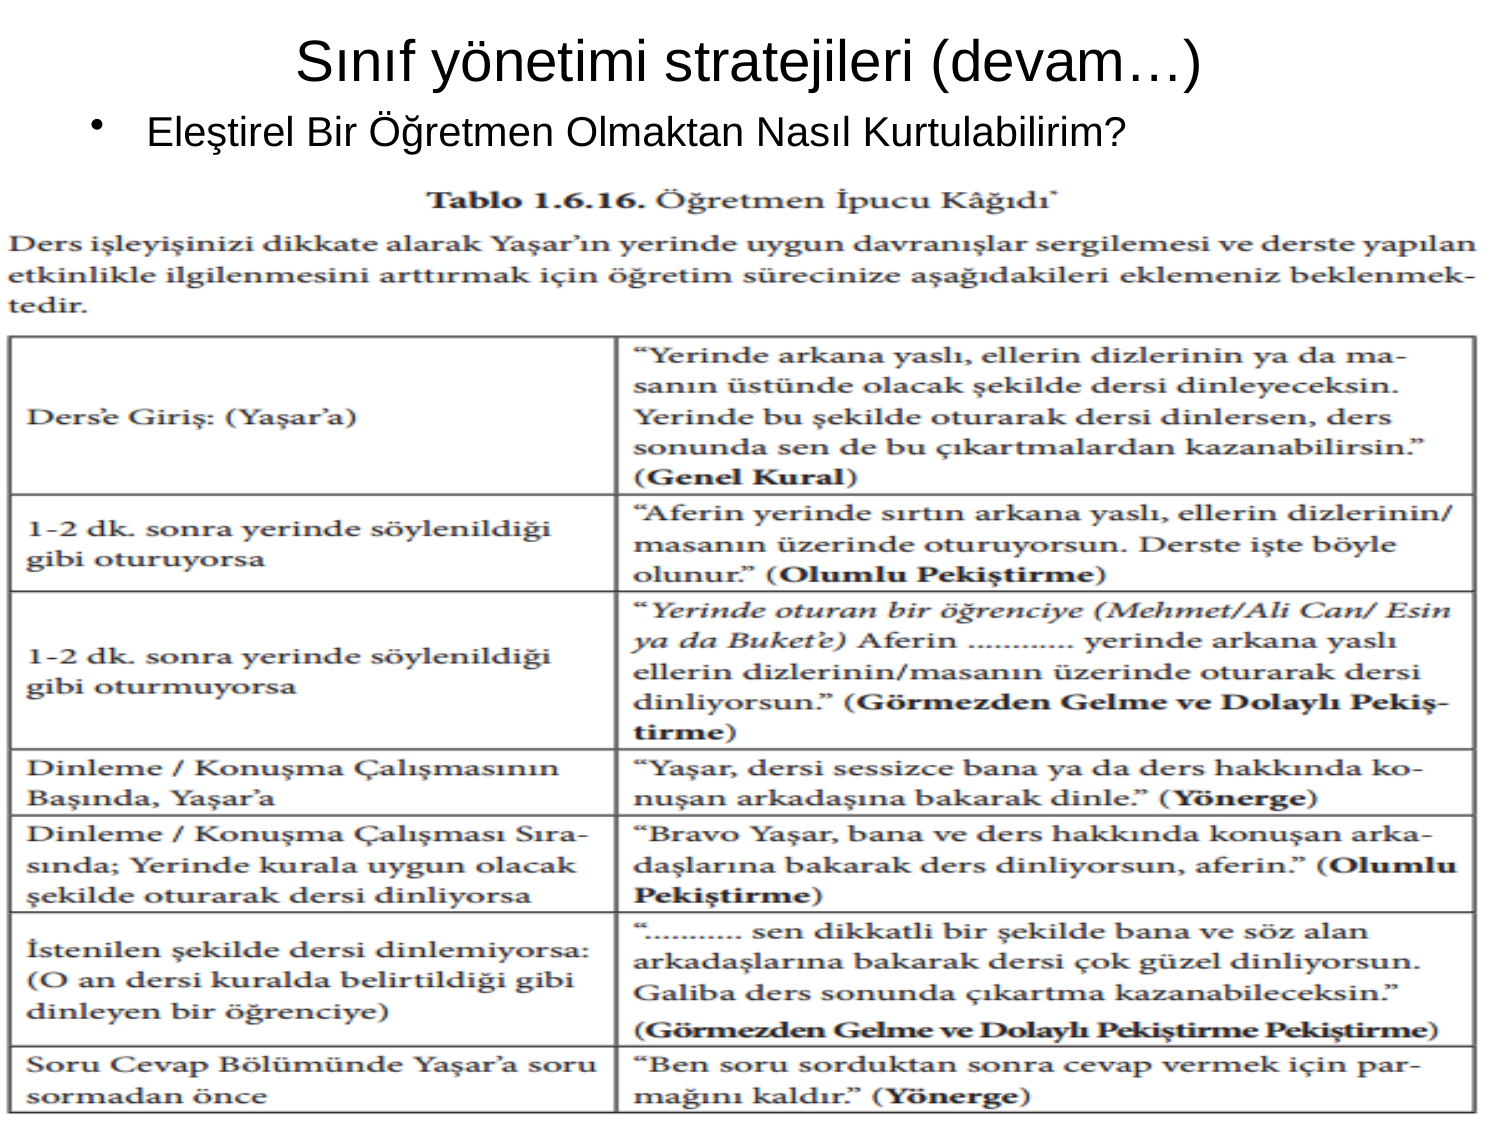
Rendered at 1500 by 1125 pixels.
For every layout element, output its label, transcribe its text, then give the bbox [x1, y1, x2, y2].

picture [0, 0, 1500, 1125]
list Eleştirel Bir Öğretmen Olmaktan Nasıl Kurtulabilirim? [74, 96, 1426, 180]
title Sınıf yönetimi stratejileri (devam…) [74, 0, 1426, 96]
